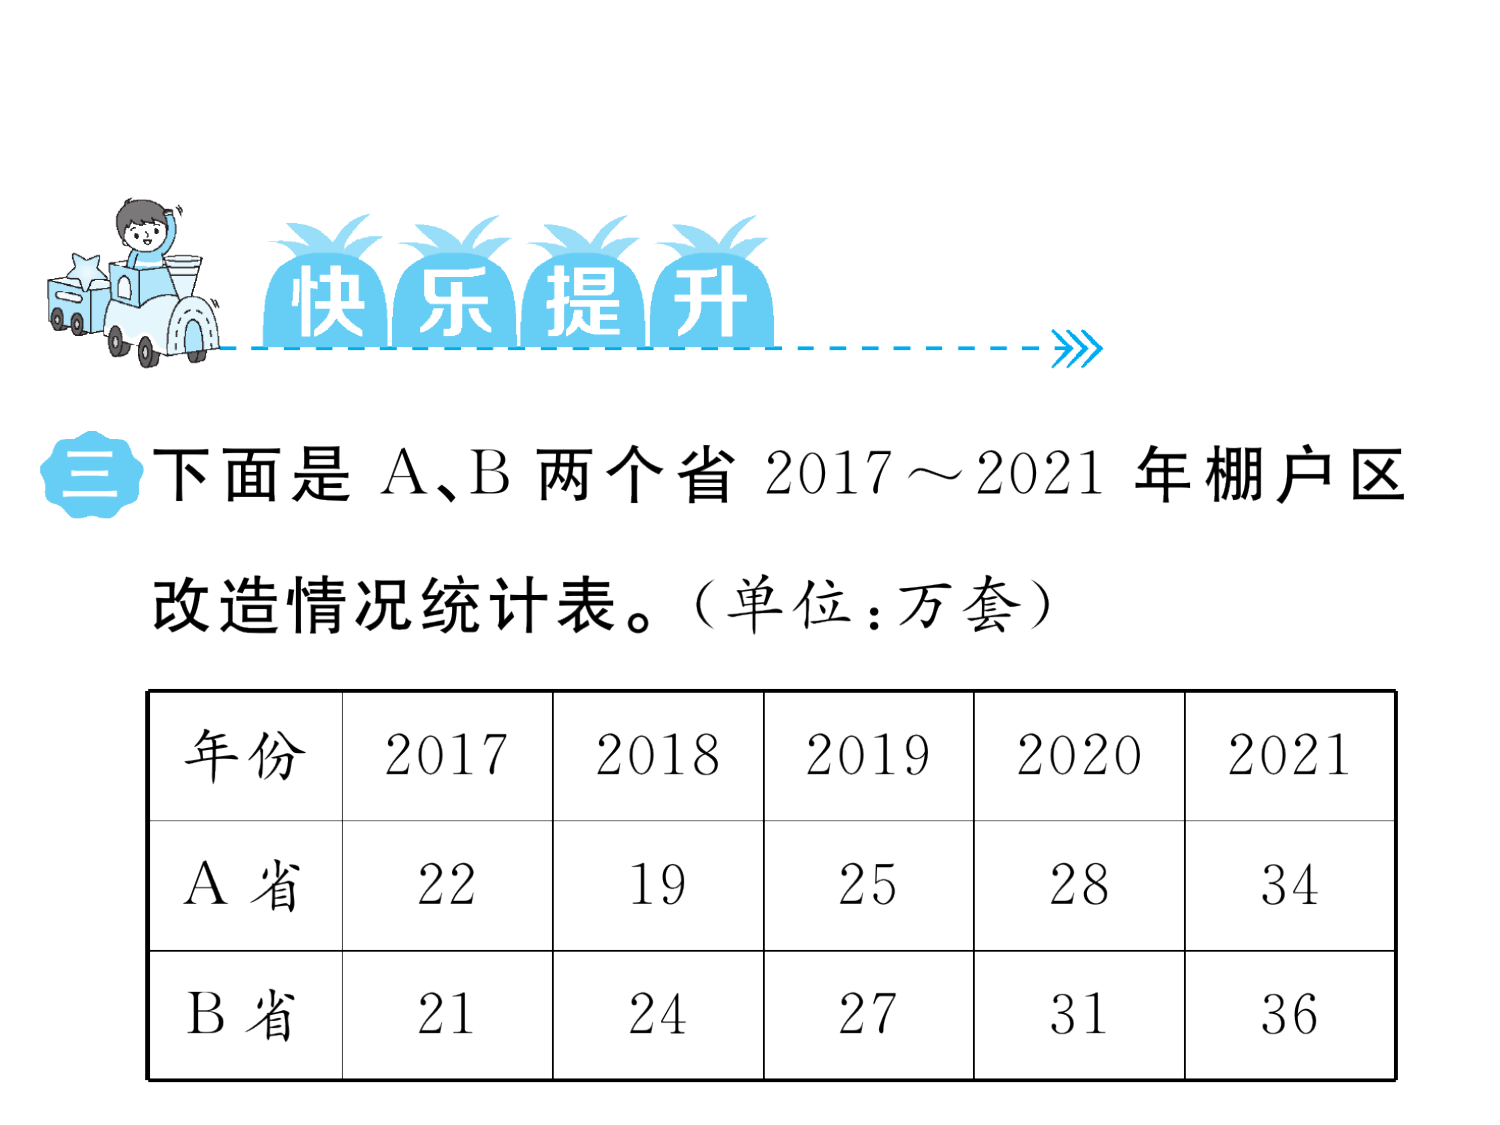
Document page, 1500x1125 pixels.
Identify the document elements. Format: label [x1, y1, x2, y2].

picture [35, 177, 1453, 1116]
